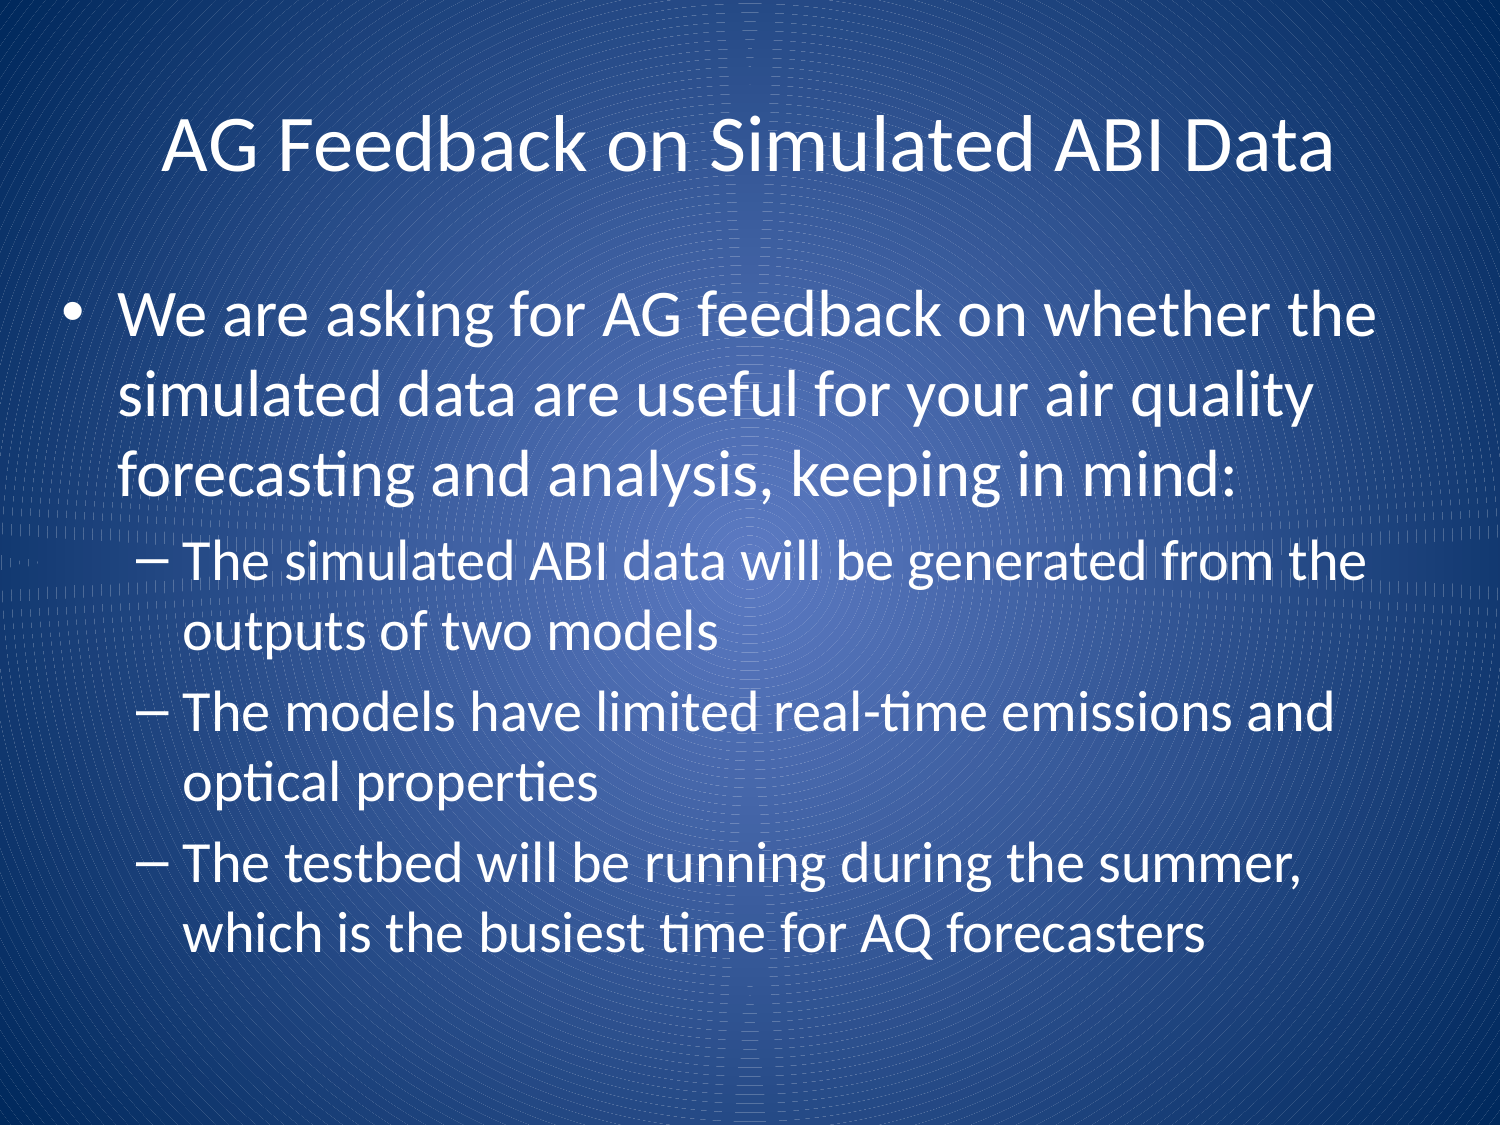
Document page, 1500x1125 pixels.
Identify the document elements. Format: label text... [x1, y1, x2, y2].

list We are asking for AG feedback on whether the simulated data are useful for your air quality forecasting and analysis, keeping in mind: The simulated ABI data will be generated from the outputs of two models The models have limited real-time emissions and optical properties The testbed will be running during the summer, which is the busiest time for AQ forecasters [46, 262, 1454, 1030]
title AG Feedback on Simulated ABI Data [75, 45, 1425, 233]
